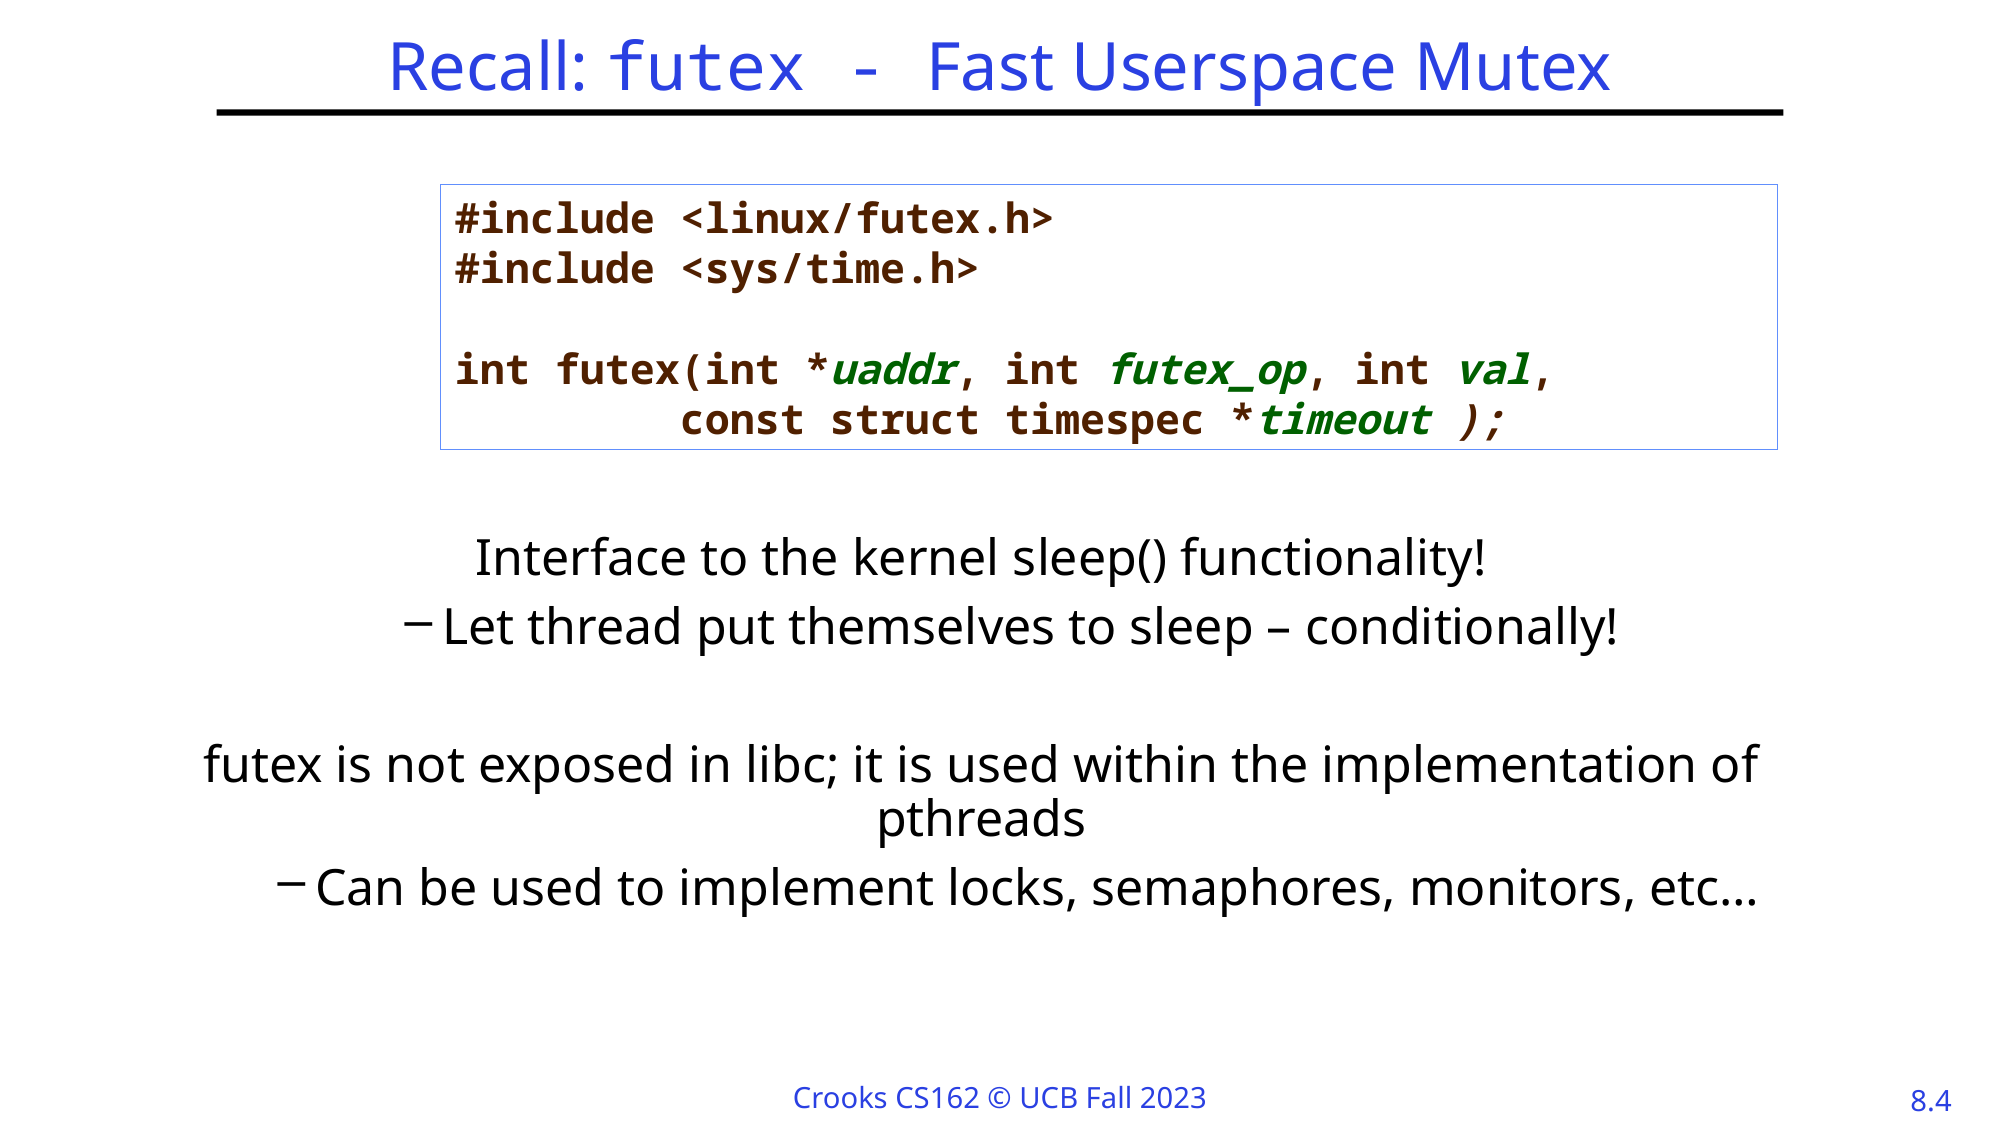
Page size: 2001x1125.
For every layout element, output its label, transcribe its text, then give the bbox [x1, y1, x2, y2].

text_box #include <linux/futex.h> #include <sys/time.h> int futex(int *uaddr, int futex_op, int val, const struct timespec *timeout ); [440, 184, 1778, 450]
list Interface to the kernel sleep() functionality! Let thread put themselves to sleep – conditionally! futex is not exposed in libc; it is used within the implementation of pthreads Can be used to implement locks, semaphores, monitors, etc… [99, 525, 1863, 1100]
title Recall: futex - Fast Userspace Mutex [216, 24, 1784, 113]
